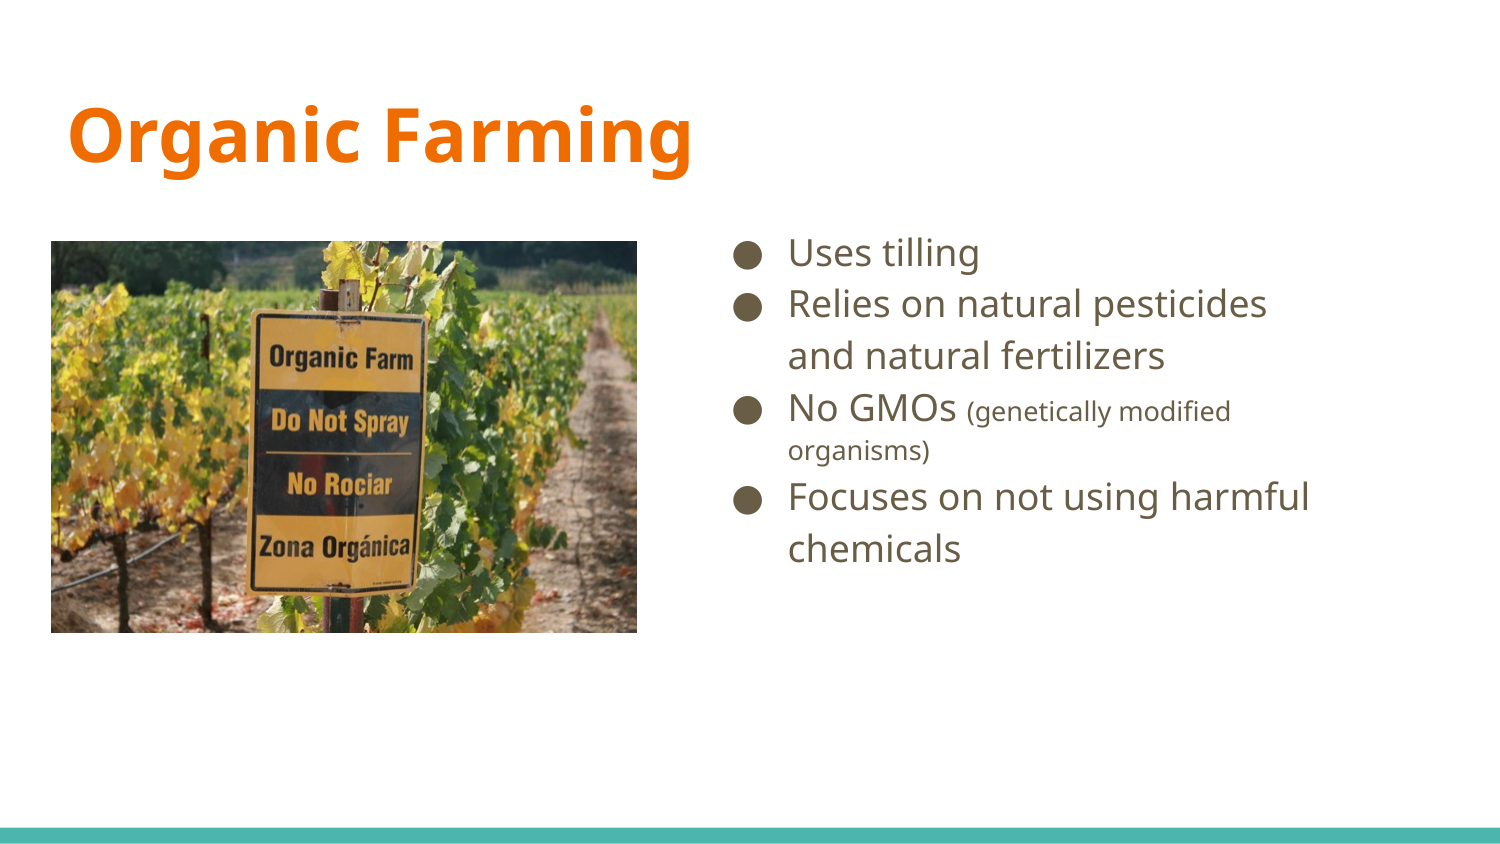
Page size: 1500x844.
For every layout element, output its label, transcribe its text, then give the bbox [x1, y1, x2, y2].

picture [50, 241, 637, 633]
list Uses tilling Relies on natural pesticides and natural fertilizers No GMOs (genetically modified organisms) Focuses on not using harmful chemicals [697, 206, 1352, 742]
title Organic Farming [51, 72, 1449, 189]
